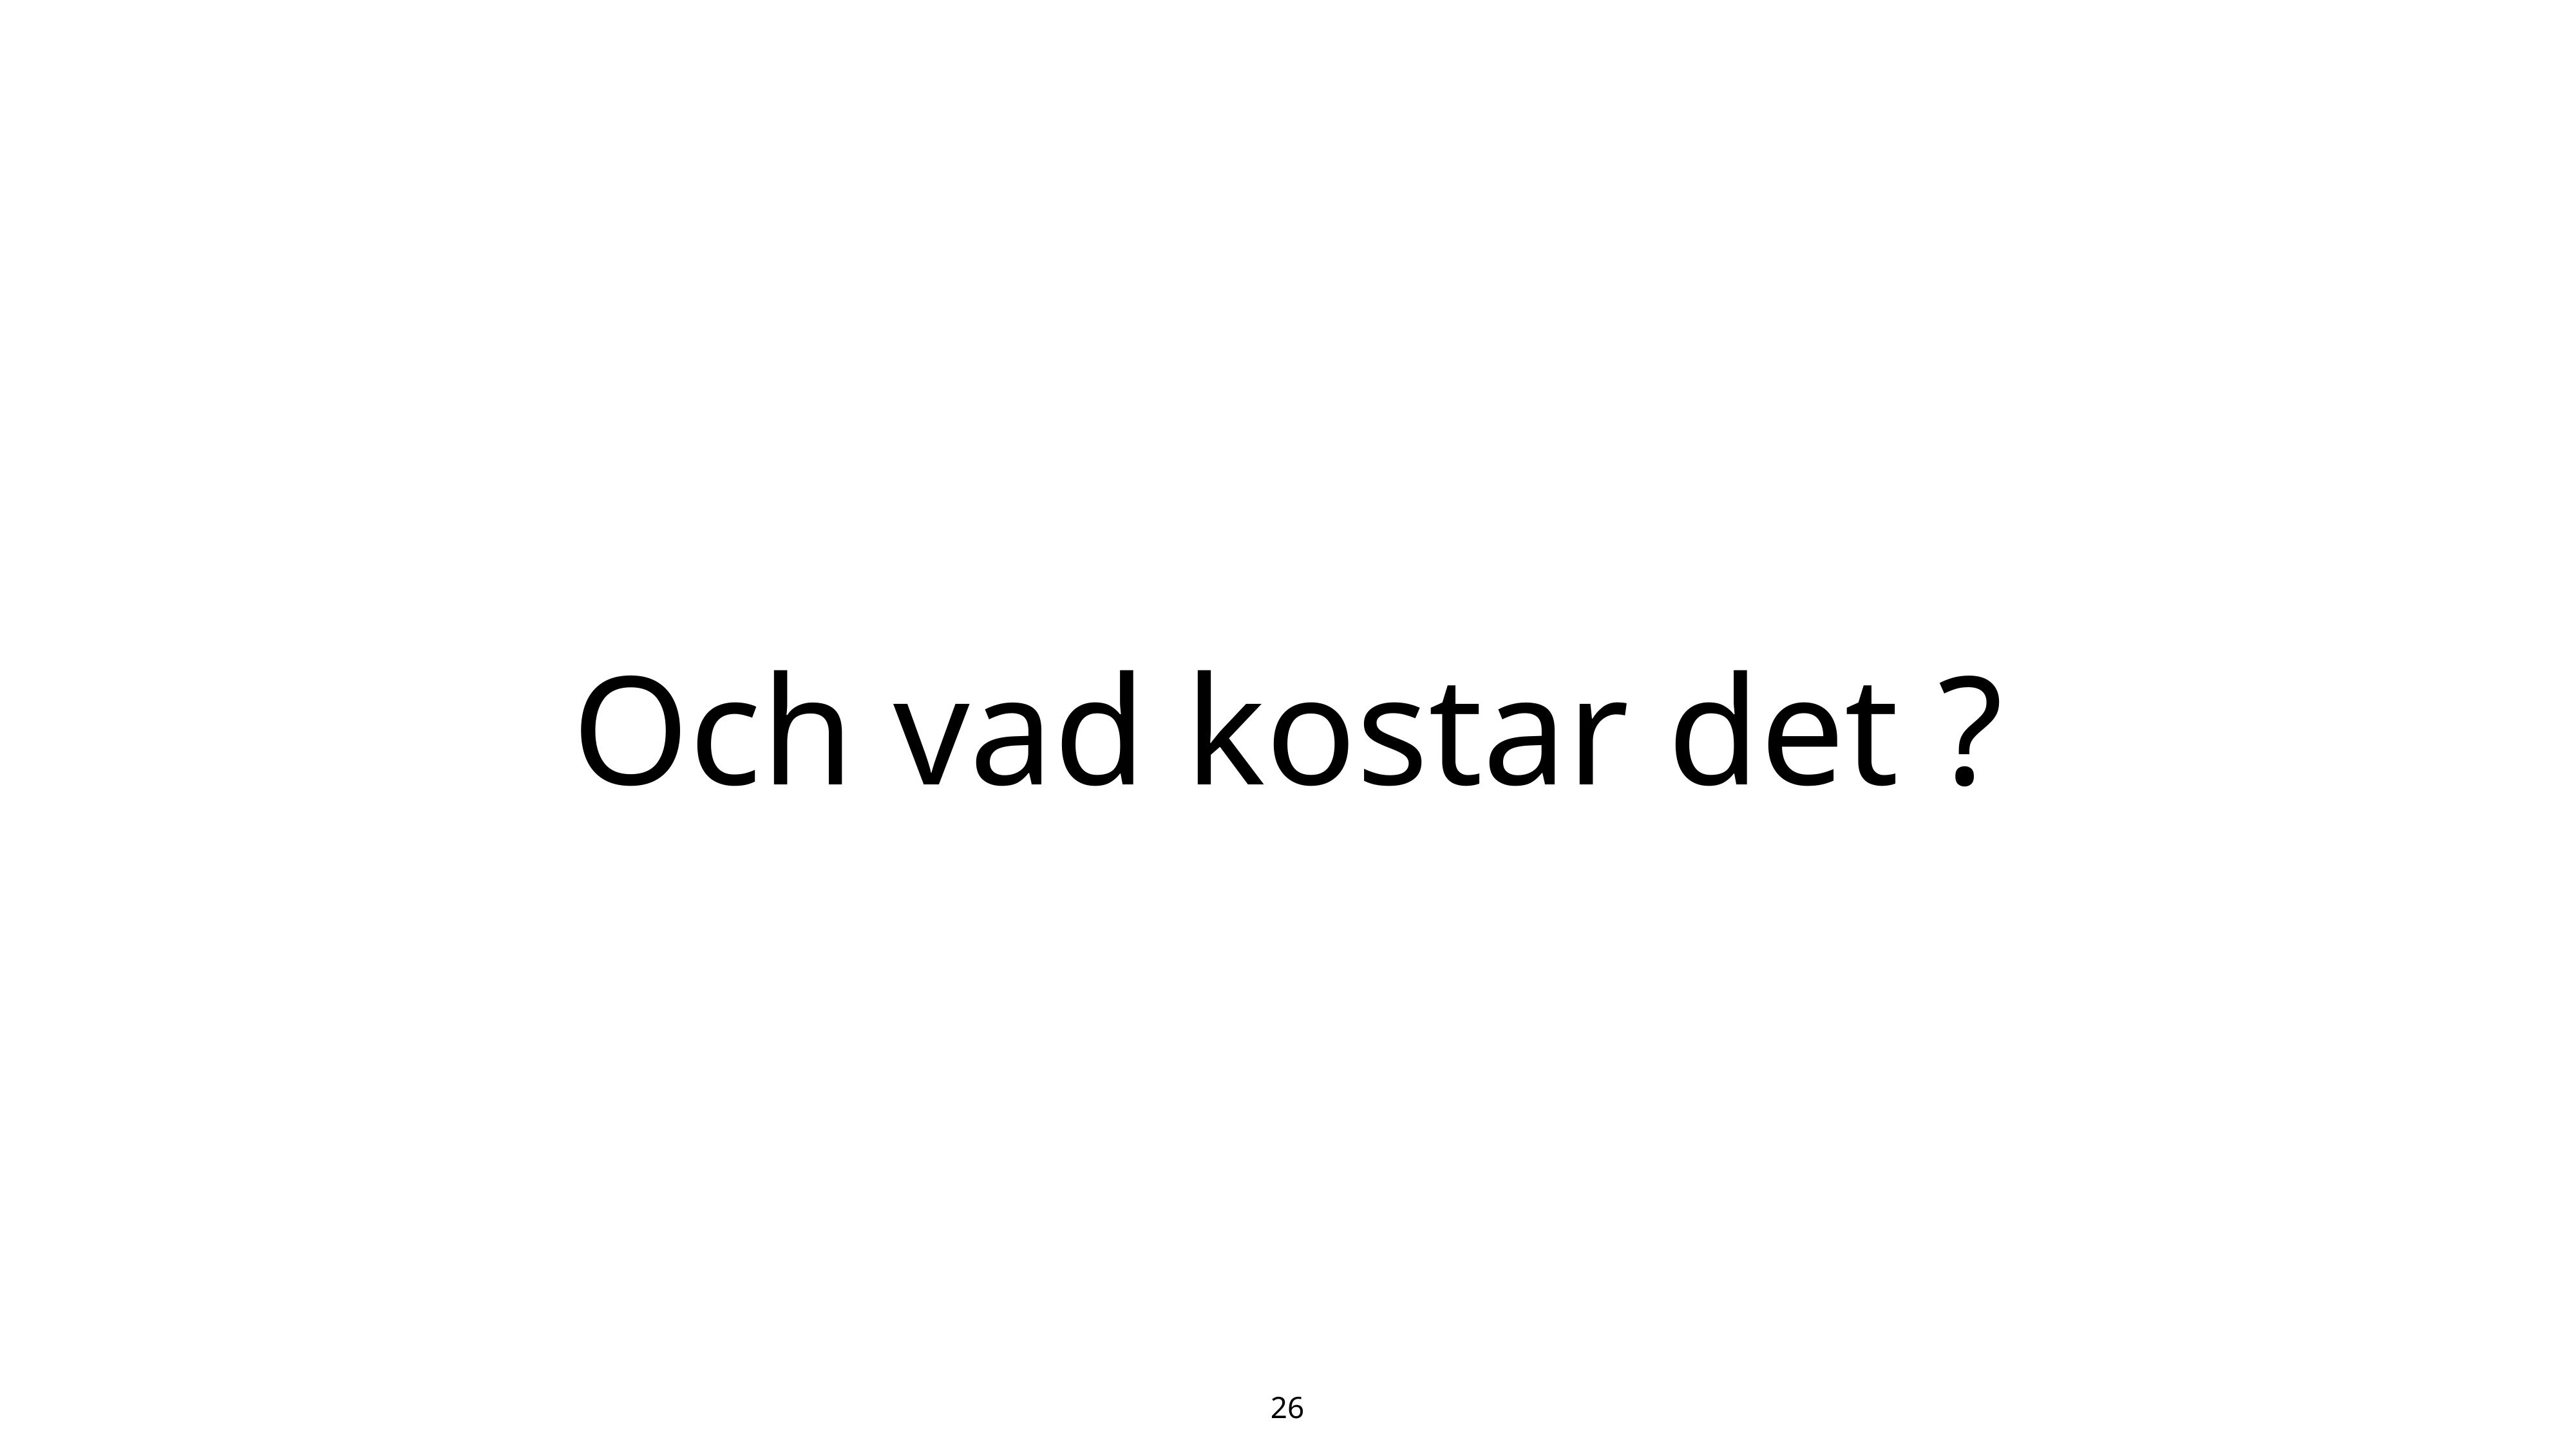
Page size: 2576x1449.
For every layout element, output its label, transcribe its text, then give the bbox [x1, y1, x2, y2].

title Och vad kostar det ? [510, 478, 2066, 971]
slide_number 26 [1262, 1380, 1312, 1432]
